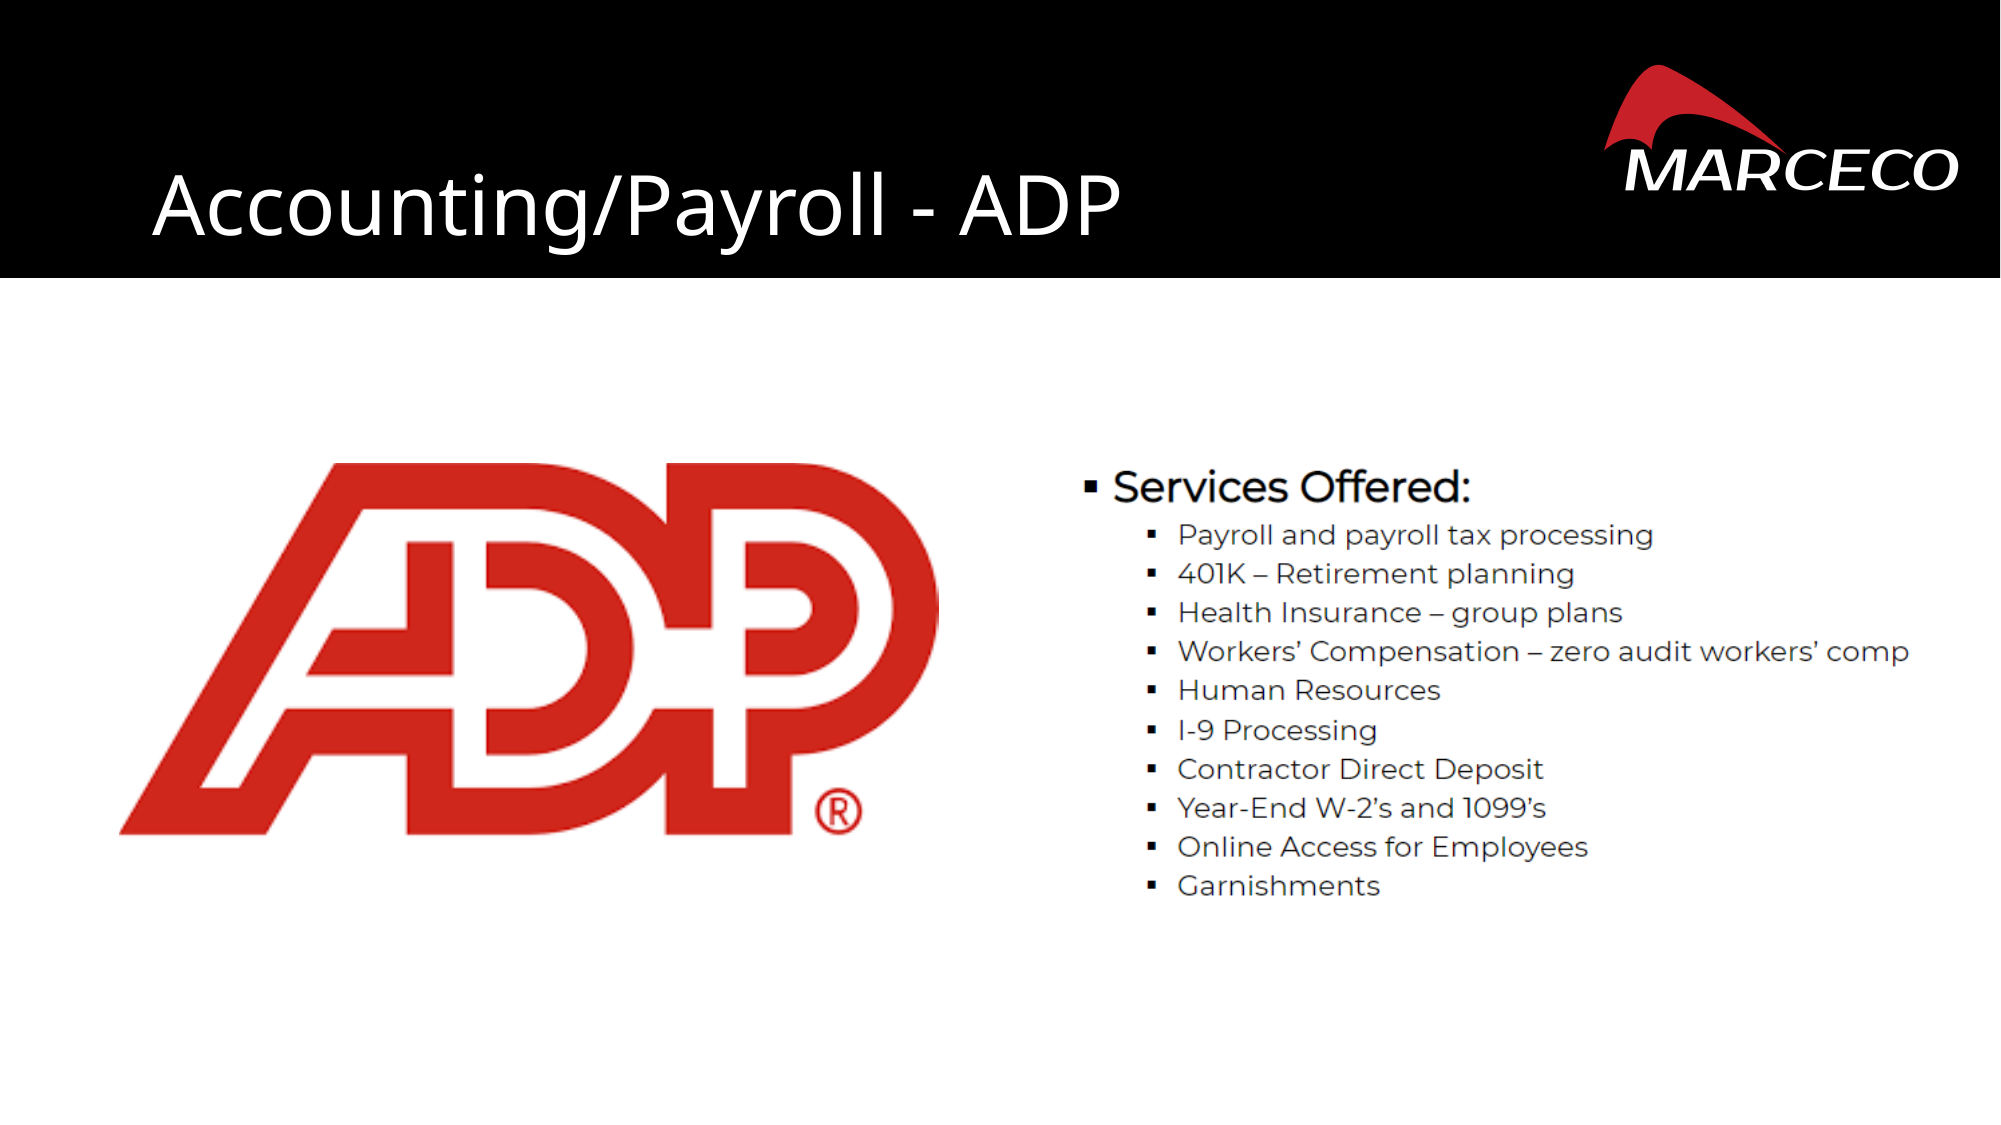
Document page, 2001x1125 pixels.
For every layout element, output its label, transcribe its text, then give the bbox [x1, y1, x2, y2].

picture [1598, 59, 1964, 196]
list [119, 463, 939, 838]
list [1061, 463, 1912, 909]
title Accounting/Payroll - ADP [137, 43, 1544, 262]
